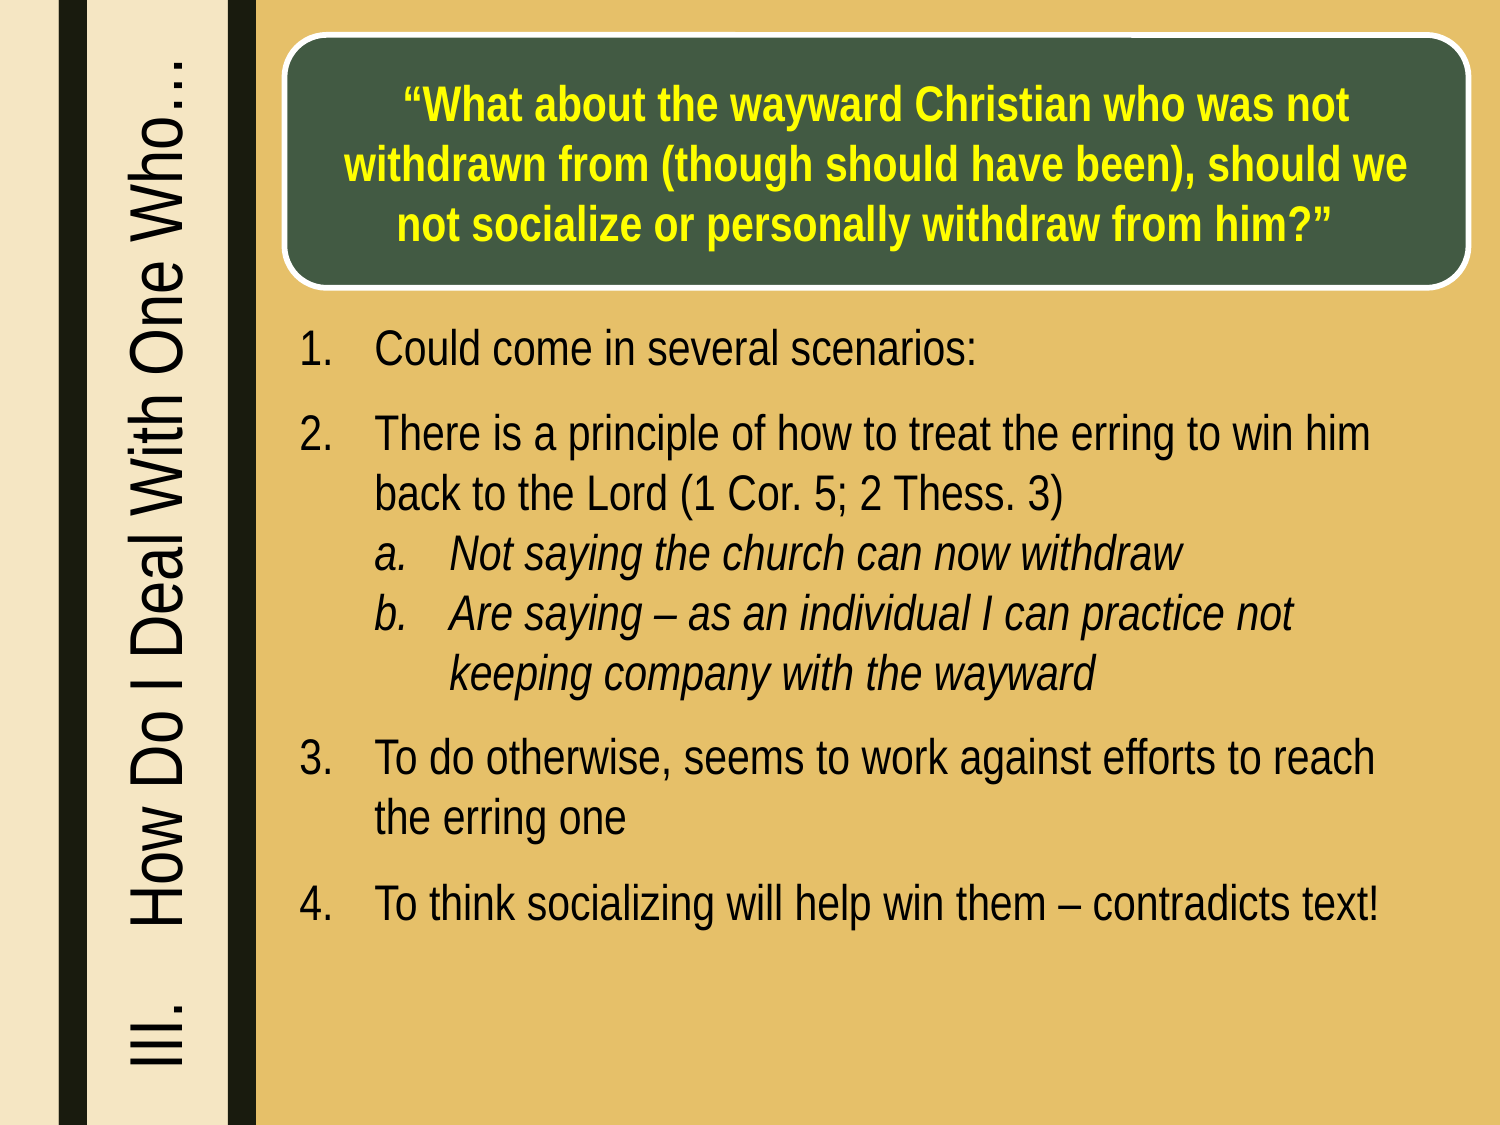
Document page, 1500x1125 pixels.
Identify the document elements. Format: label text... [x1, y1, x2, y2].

text_box “What about the wayward Christian who was not withdrawn from (though should have been), should we not socialize or personally withdraw from him?” [281, 31, 1472, 291]
text_box How Do I Deal With One Who… [116, 0, 205, 1125]
text_box Could come in several scenarios: There is a principle of how to treat the erring to win him back to the Lord (1 Cor. 5; 2 Thess. 3) Not saying the church can now withdraw Are saying – as an individual I can practice not keeping company with the wayward To do otherwise, seems to work against efforts to reach the erring one To think socializing will help win them – contradicts text! [284, 307, 1420, 938]
